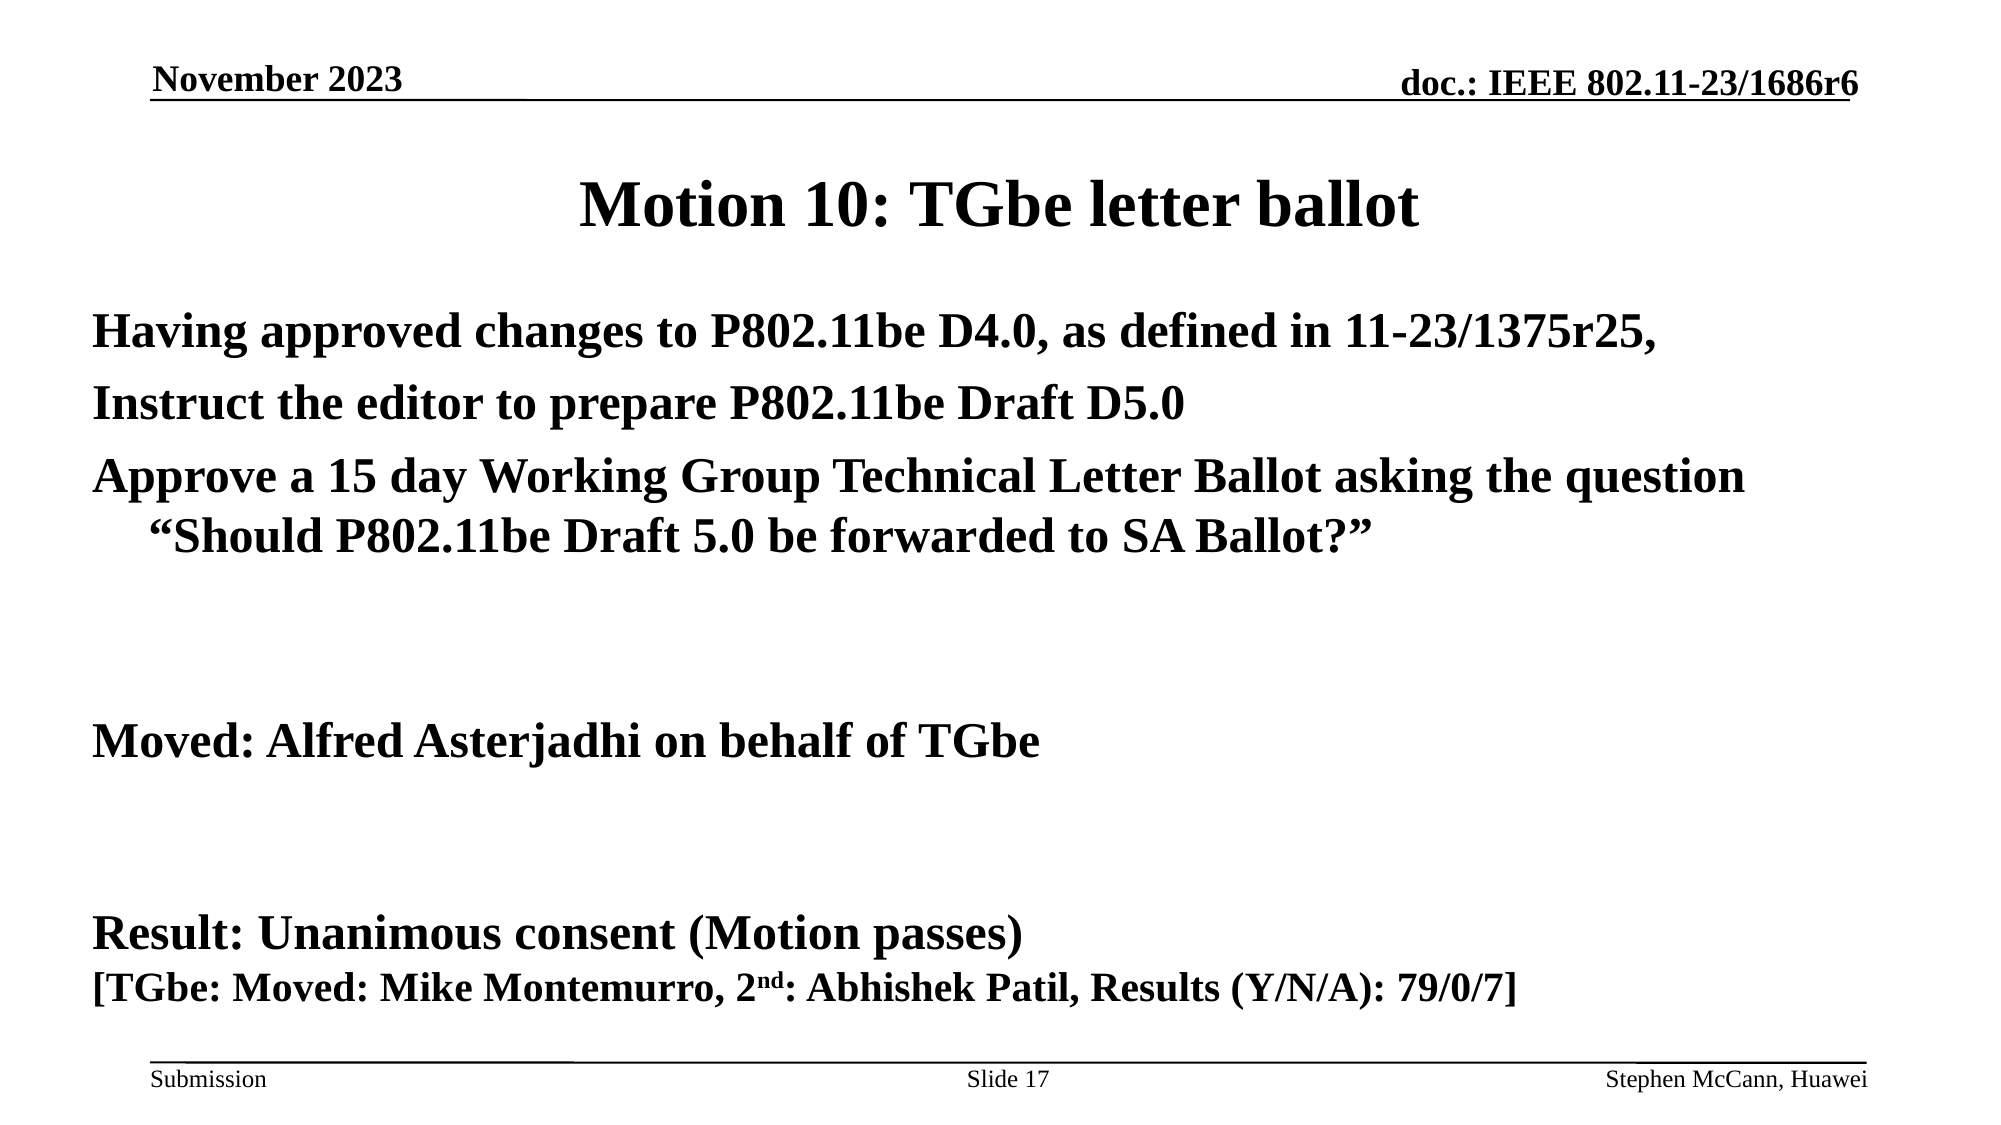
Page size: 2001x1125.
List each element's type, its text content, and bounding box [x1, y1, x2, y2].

title Motion 10: TGbe letter ballot [149, 112, 1850, 288]
list Having approved changes to P802.11be D4.0, as defined in 11-23/1375r25, Instruct the editor to prepare P802.11be Draft D5.0 Approve a 15 day Working Group Technical Letter Ballot asking the question “Should P802.11be Draft 5.0 be forwarded to SA Ballot?” Moved: Alfred Asterjadhi on behalf of TGbe Result: Unanimous consent (Motion passes) [TGbe: Moved: Mike Montemurro, 2nd: Abhishek Patil, Results (Y/N/A): 79/0/7] [76, 289, 1940, 1063]
footer Stephen McCann, Huawei [1171, 1061, 1869, 1093]
slide_number Slide 17 [950, 1061, 1067, 1123]
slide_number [152, 54, 563, 100]
